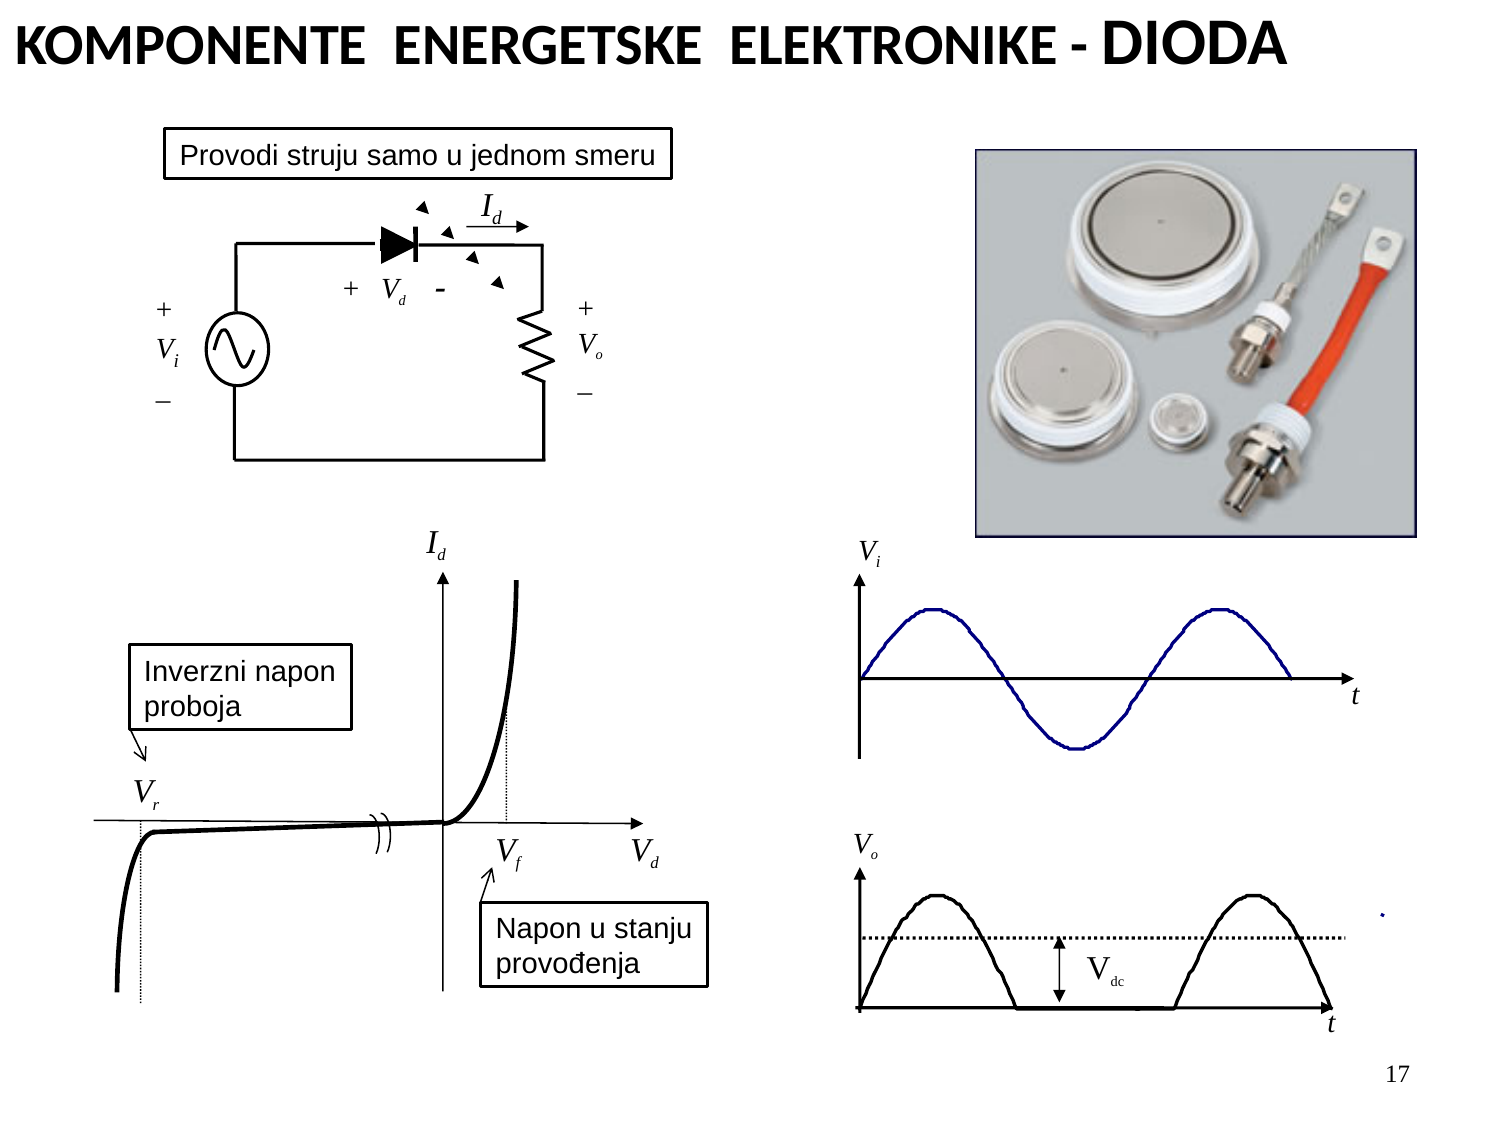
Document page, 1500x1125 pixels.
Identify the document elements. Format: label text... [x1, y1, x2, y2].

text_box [824, 523, 1400, 1082]
slide_number 17 [1074, 1042, 1425, 1103]
title KOMPONENTE ENERGETSKE ELEKTRONIKE - DIODA [0, 0, 1500, 75]
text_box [93, 512, 675, 1004]
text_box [468, 878, 505, 891]
text_box Provodi struju samo u jednom smeru [164, 128, 672, 179]
text_box Napon u stanju provođenja [679, 902, 708, 987]
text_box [140, 175, 619, 462]
picture [974, 149, 1417, 538]
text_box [119, 735, 156, 753]
